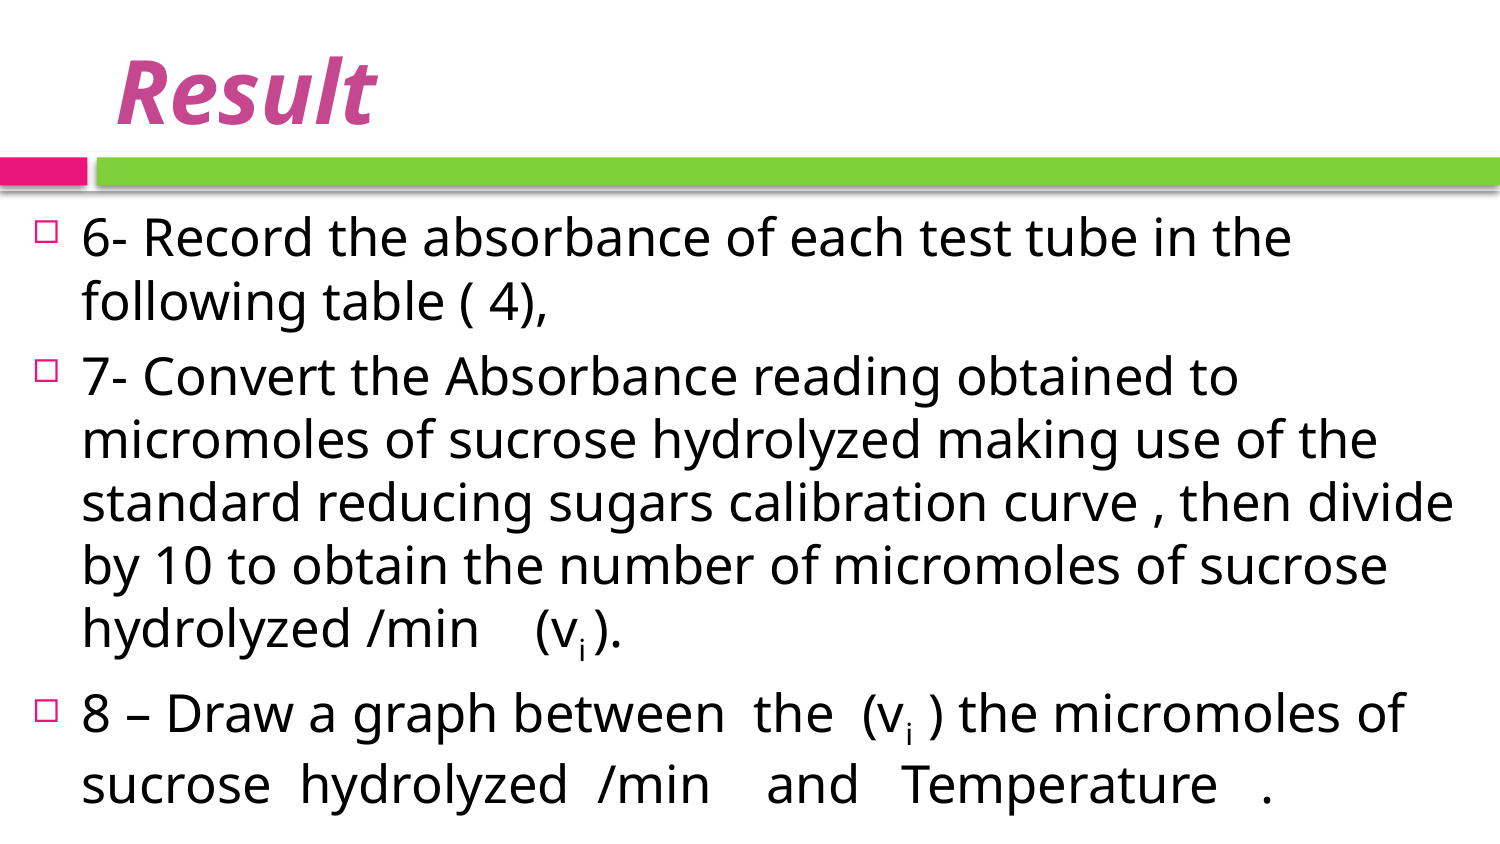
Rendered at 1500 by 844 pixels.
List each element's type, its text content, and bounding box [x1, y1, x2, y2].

list 6- Record the absorbance of each test tube in the following table ( 4), 7- Convert the Absorbance reading obtained to micromoles of sucrose hydrolyzed making use of the standard reducing sugars calibration curve , then divide by 10 to obtain the number of micromoles of sucrose hydrolyzed /min (vi ). 8 – Draw a graph between the (vi ) the micromoles of sucrose hydrolyzed /min and Temperature . [17, 196, 1500, 824]
title Result [100, 28, 1438, 150]
